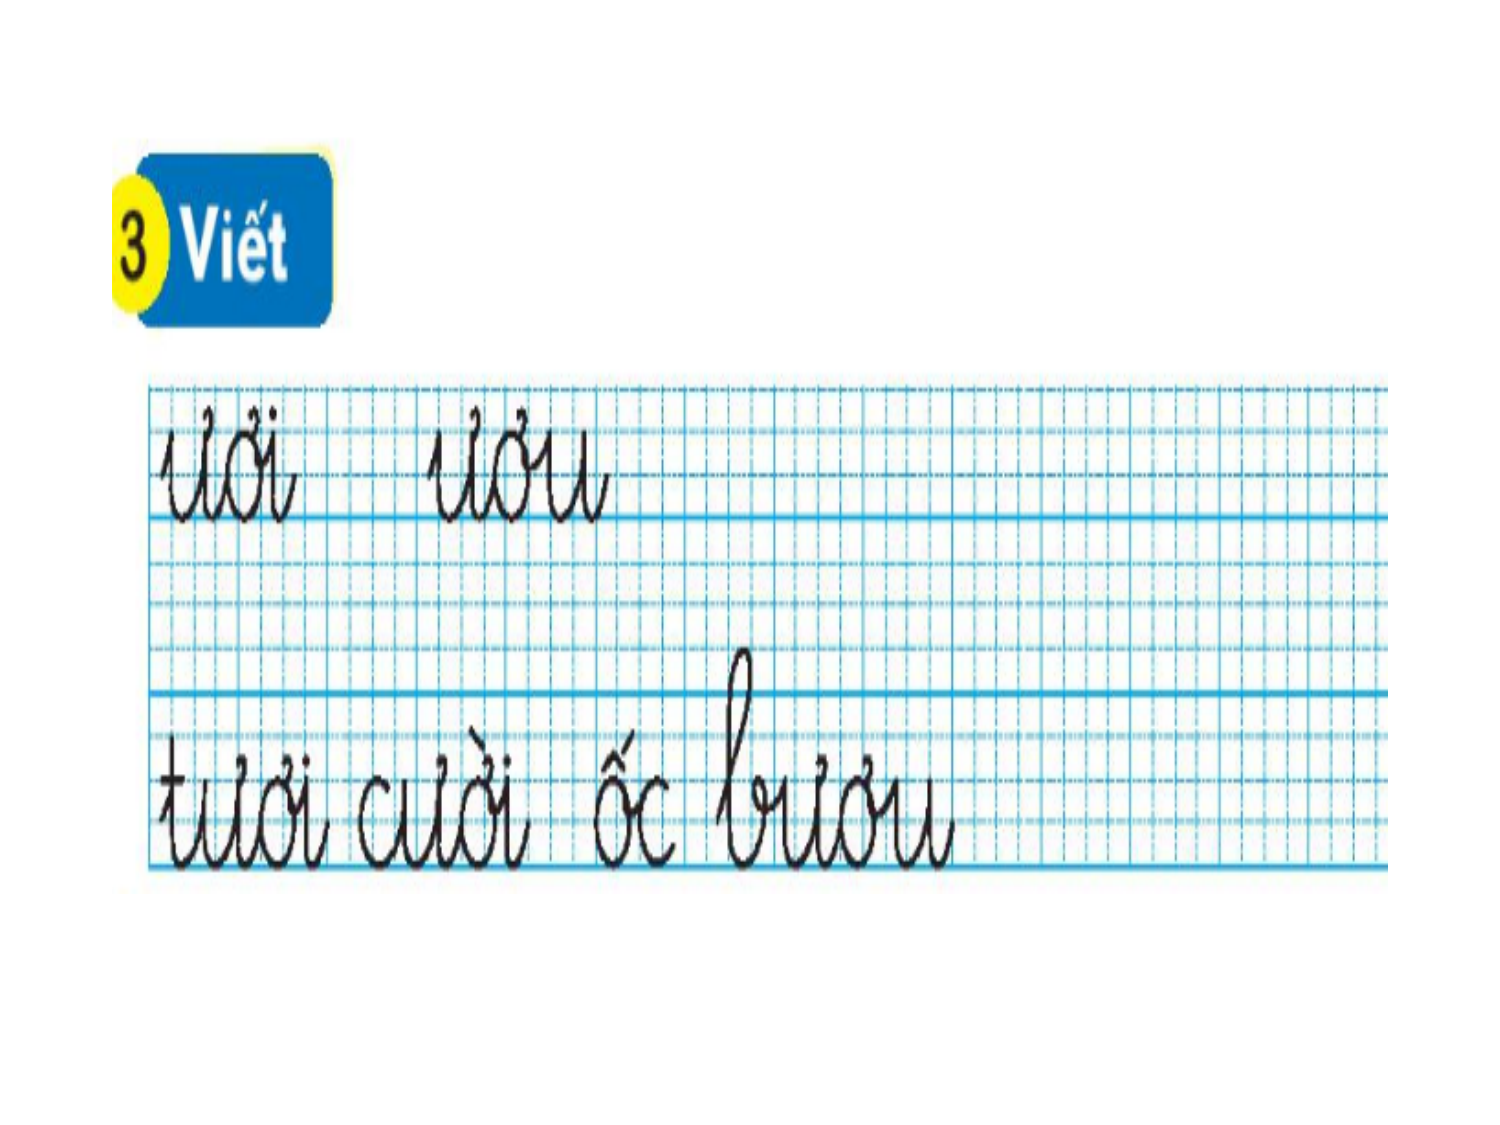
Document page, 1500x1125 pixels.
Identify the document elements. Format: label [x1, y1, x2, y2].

picture [111, 136, 1389, 894]
